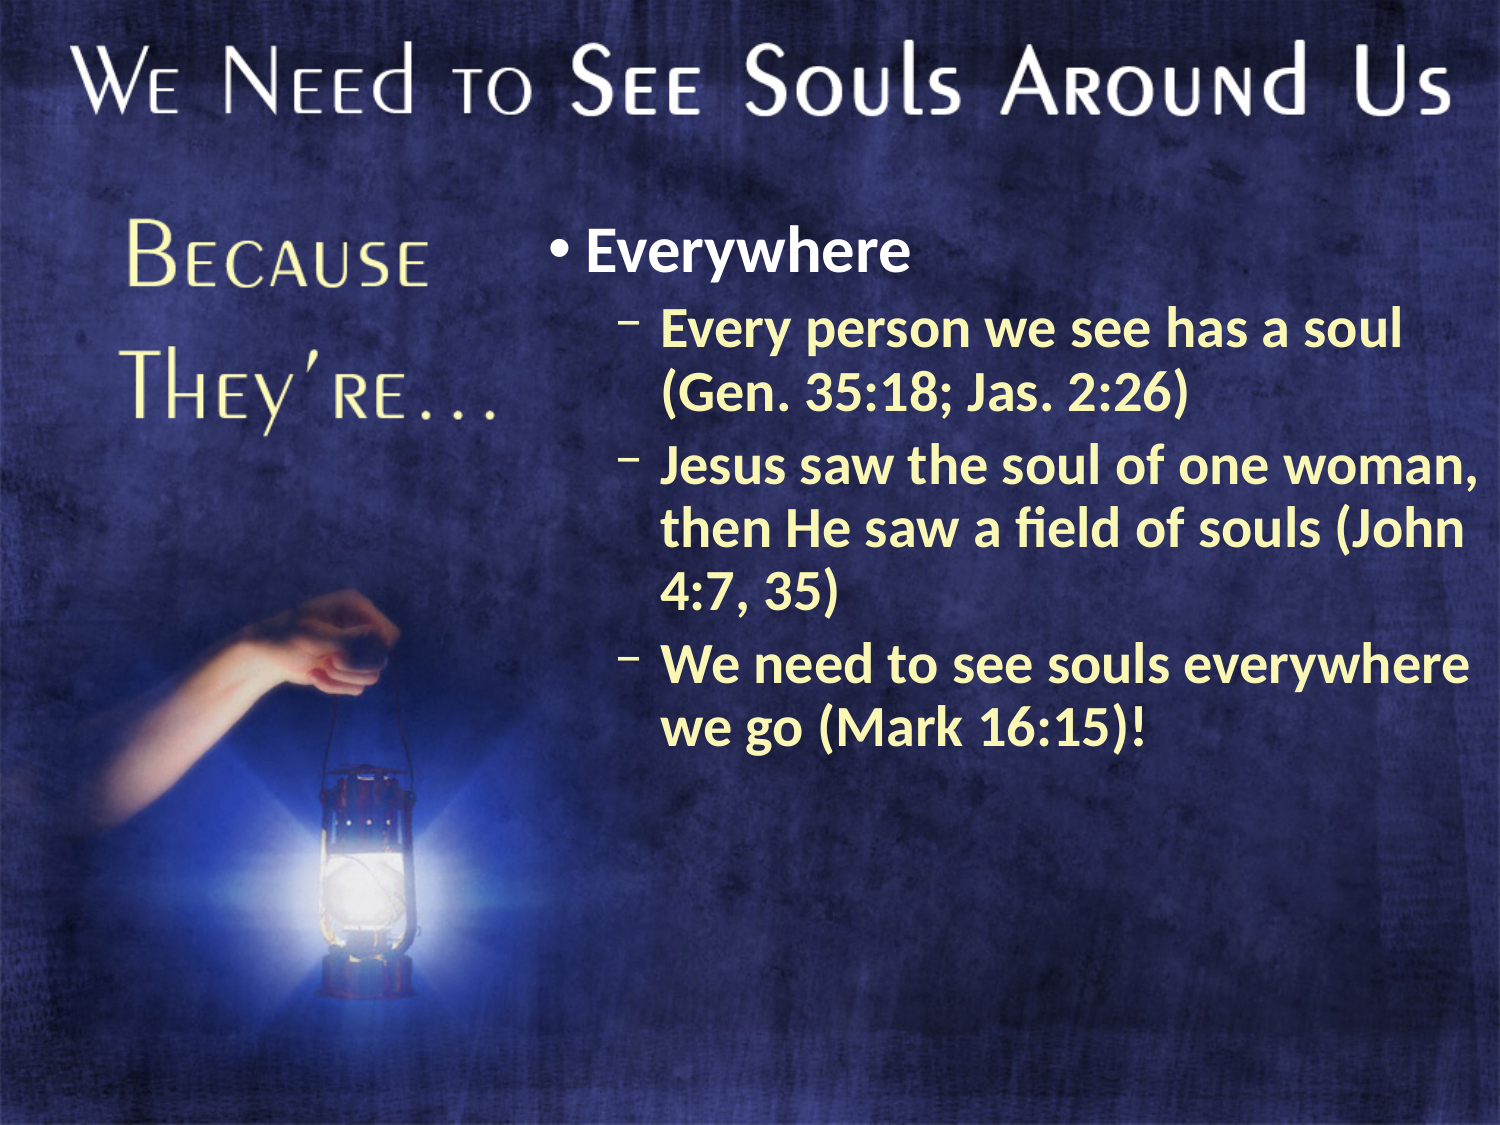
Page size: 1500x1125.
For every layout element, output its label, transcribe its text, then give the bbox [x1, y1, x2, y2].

picture [0, 0, 1500, 1125]
list Everywhere Every person we see has a soul (Gen. 35:18; Jas. 2:26) Jesus saw the soul of one woman, then He saw a field of souls (John 4:7, 35) We need to see souls everywhere we go (Mark 16:15)! [532, 207, 1496, 1125]
